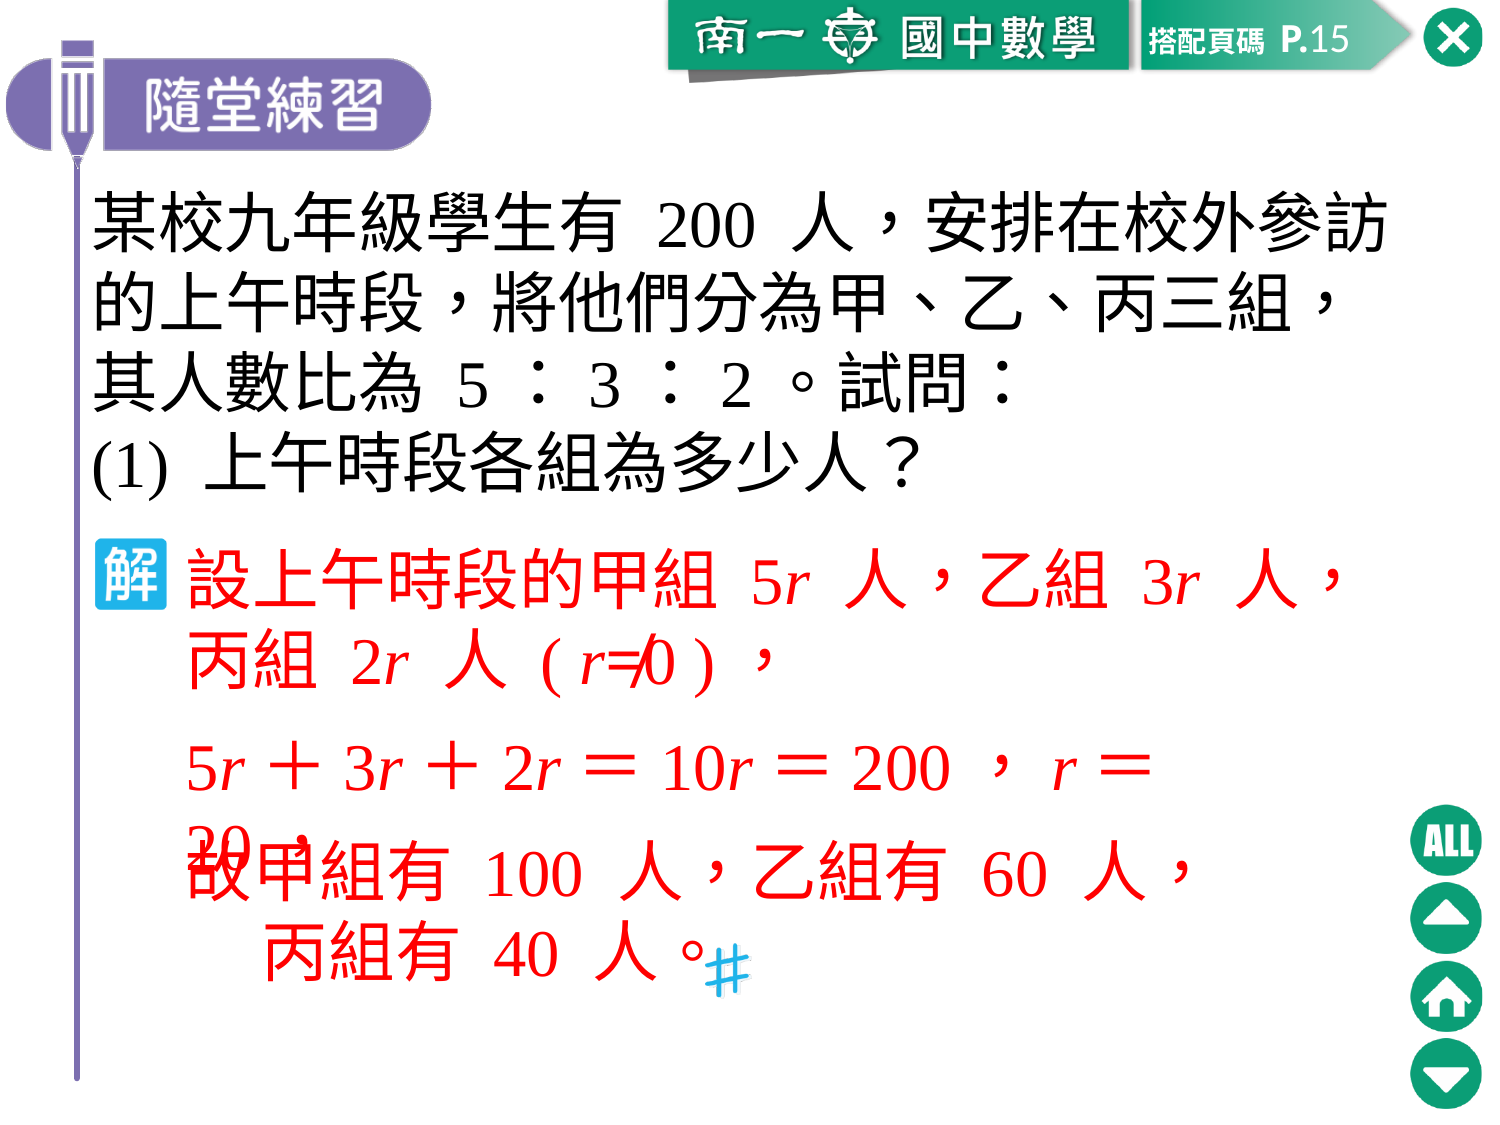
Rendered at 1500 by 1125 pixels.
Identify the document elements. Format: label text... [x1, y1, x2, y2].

picture [1410, 1038, 1482, 1109]
picture [95, 538, 168, 610]
picture [1410, 804, 1483, 877]
list 15 [1293, 3, 1412, 70]
text_box 5r＋3r＋2r＝10r＝200，r＝20， [171, 716, 1176, 821]
picture [1410, 960, 1483, 1032]
title 某校九年級學生有 200 人，安排在校外參訪的上午時段，將他們分為甲、乙、丙三組，其人數比為 5：3：2。試問： (1) 上午時段各組為多少人？ [76, 173, 1436, 516]
picture [657, 0, 1483, 83]
picture [5, 40, 432, 169]
picture [704, 942, 752, 999]
picture [1410, 882, 1482, 954]
text_box 設上午時段的甲組 5r 人，乙組 3r 人，丙組 2r 人 ( r≠0 )， [171, 530, 1329, 705]
text_box 故甲組有 100 人，乙組有 60 人， 丙組有 40 人。 [171, 821, 1176, 997]
